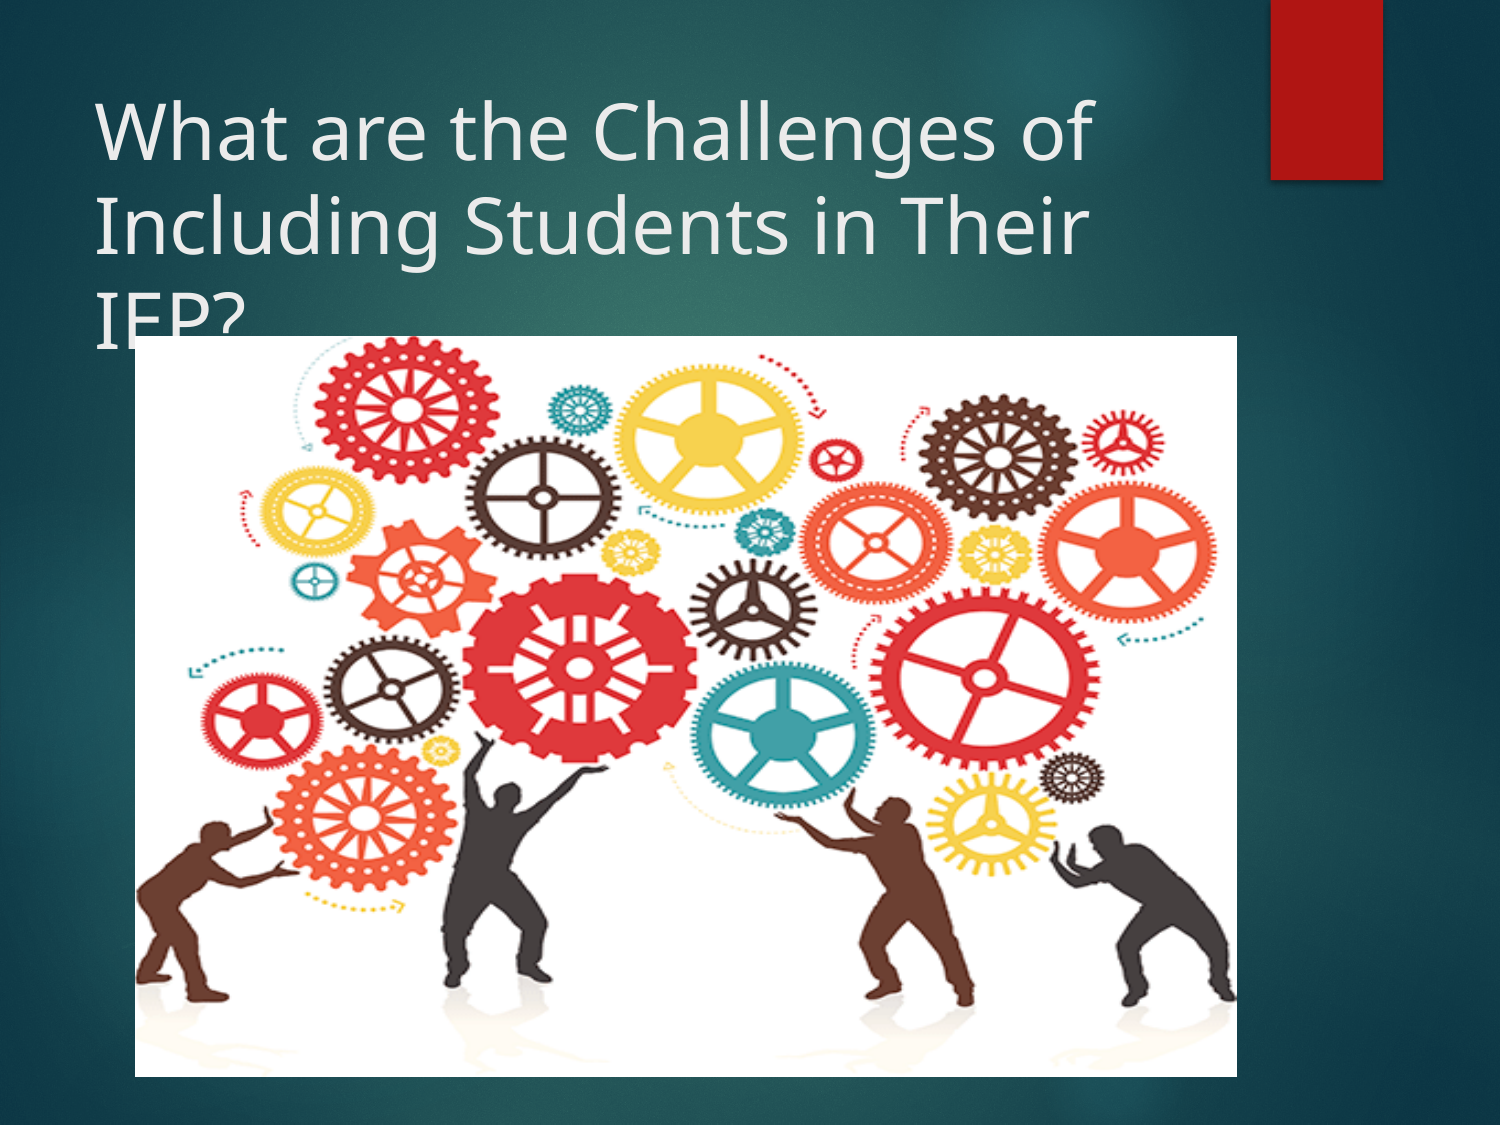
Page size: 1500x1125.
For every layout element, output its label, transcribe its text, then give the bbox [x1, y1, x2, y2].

title What are the Challenges of Including Students in Their IEP? [79, 74, 1237, 304]
picture [0, 0, 1500, 1125]
